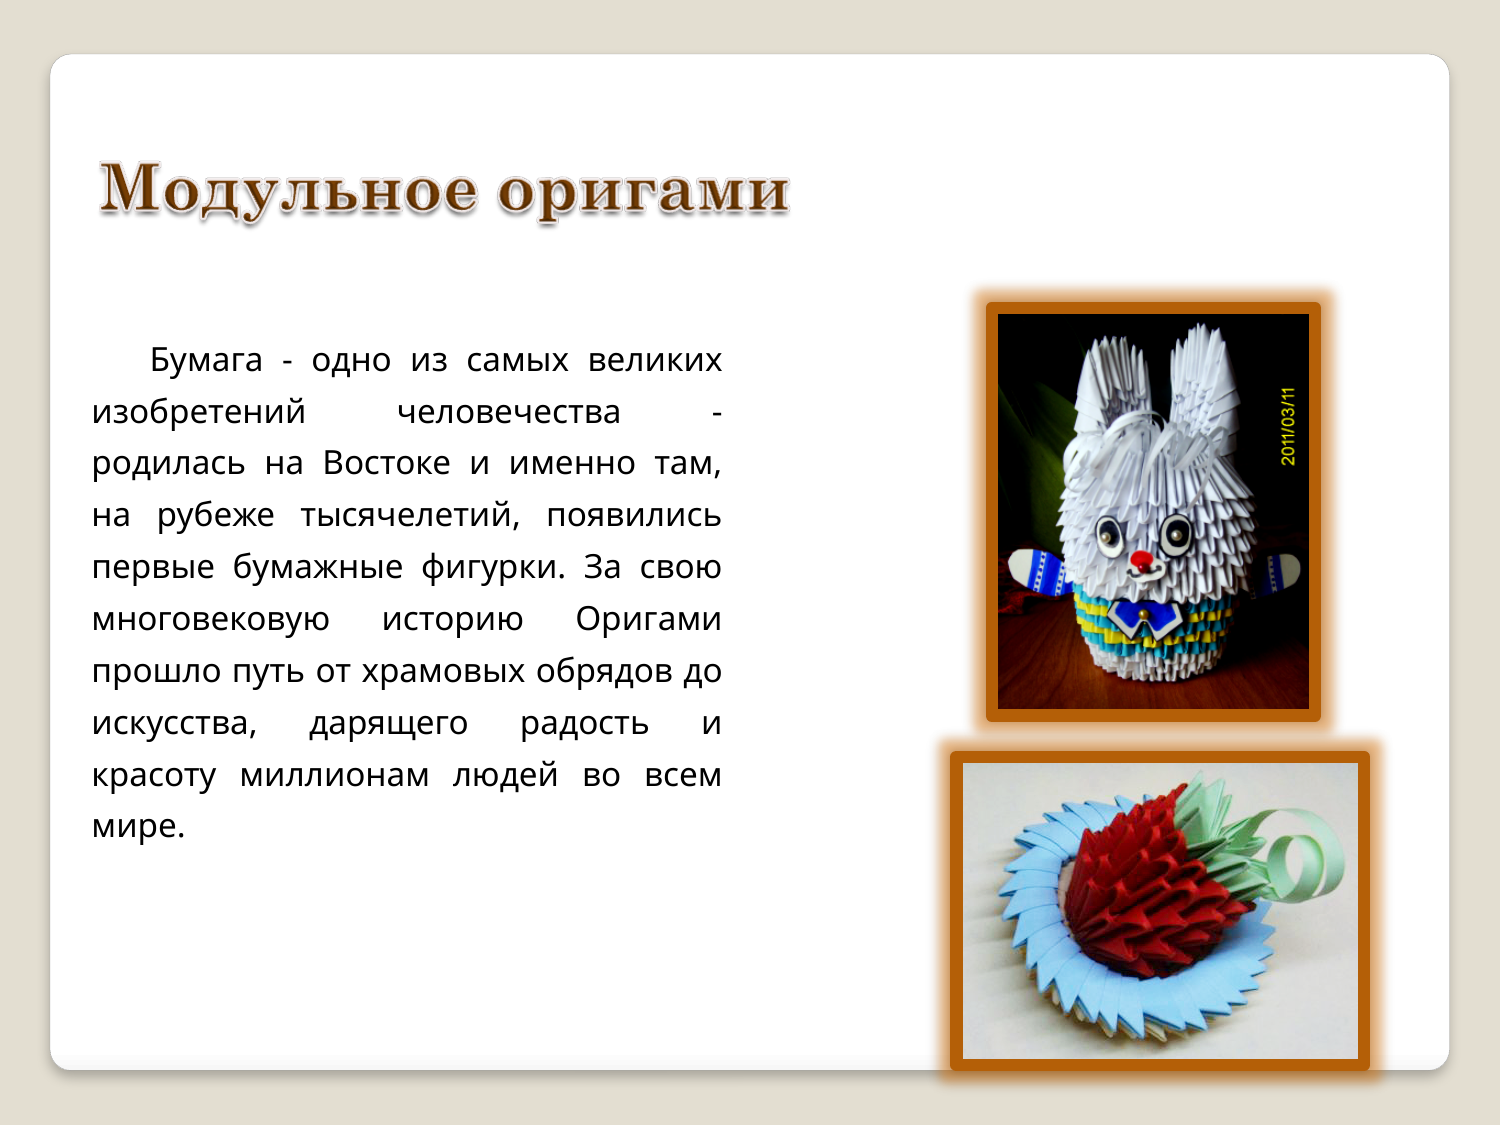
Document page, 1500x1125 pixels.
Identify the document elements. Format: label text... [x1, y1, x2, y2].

picture [88, 160, 798, 238]
text_box Бумага - одно из самых великих изобретений человечества - родилась на Востоке и именно там, на рубеже тысячелетий, появились первые бумажные фигурки. За свою многовековую историю Оригами прошло путь от храмовых обрядов до искусства, дарящего радость и красоту миллионам людей во всем мире. [76, 318, 739, 852]
picture [997, 314, 1309, 710]
picture [962, 762, 1358, 1059]
